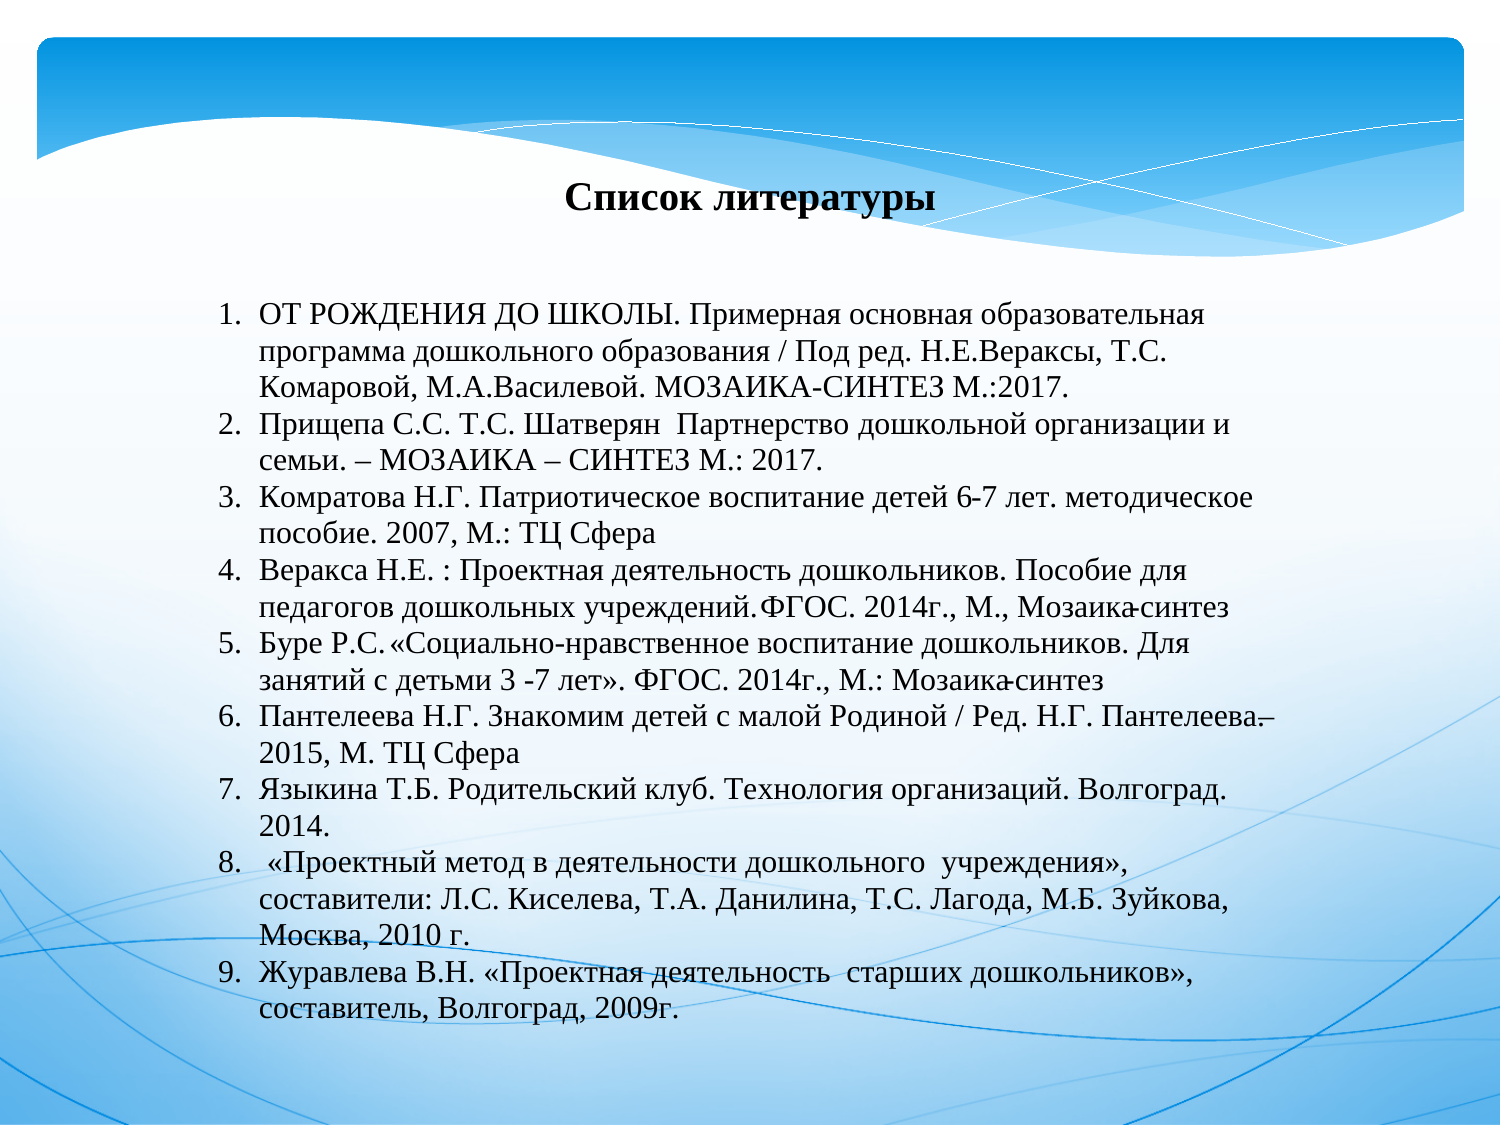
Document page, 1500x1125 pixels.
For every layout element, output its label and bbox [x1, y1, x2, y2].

picture [217, 172, 1283, 1046]
